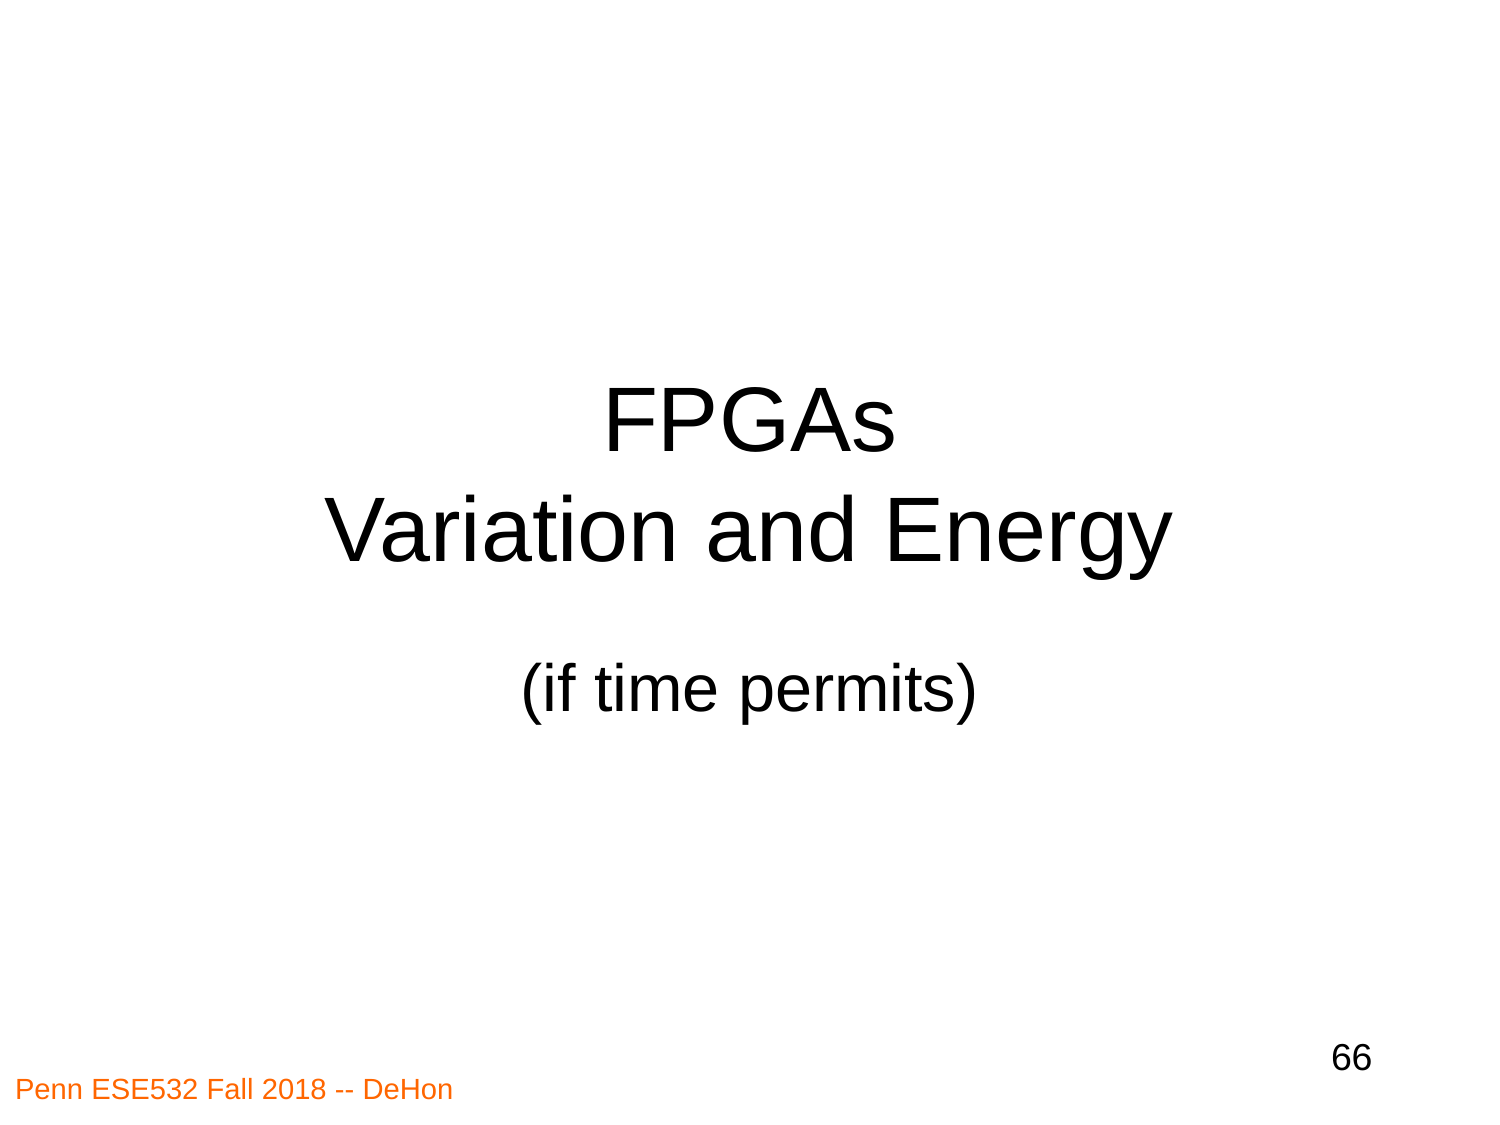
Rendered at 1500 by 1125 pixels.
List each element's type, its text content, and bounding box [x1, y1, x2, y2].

slide_number 66 [1074, 1024, 1388, 1101]
title FPGAs Variation and Energy [112, 349, 1388, 591]
slide_number Penn ESE532 Fall 2018 -- DeHon [0, 1062, 613, 1125]
subtitle (if time permits) [224, 637, 1276, 926]
